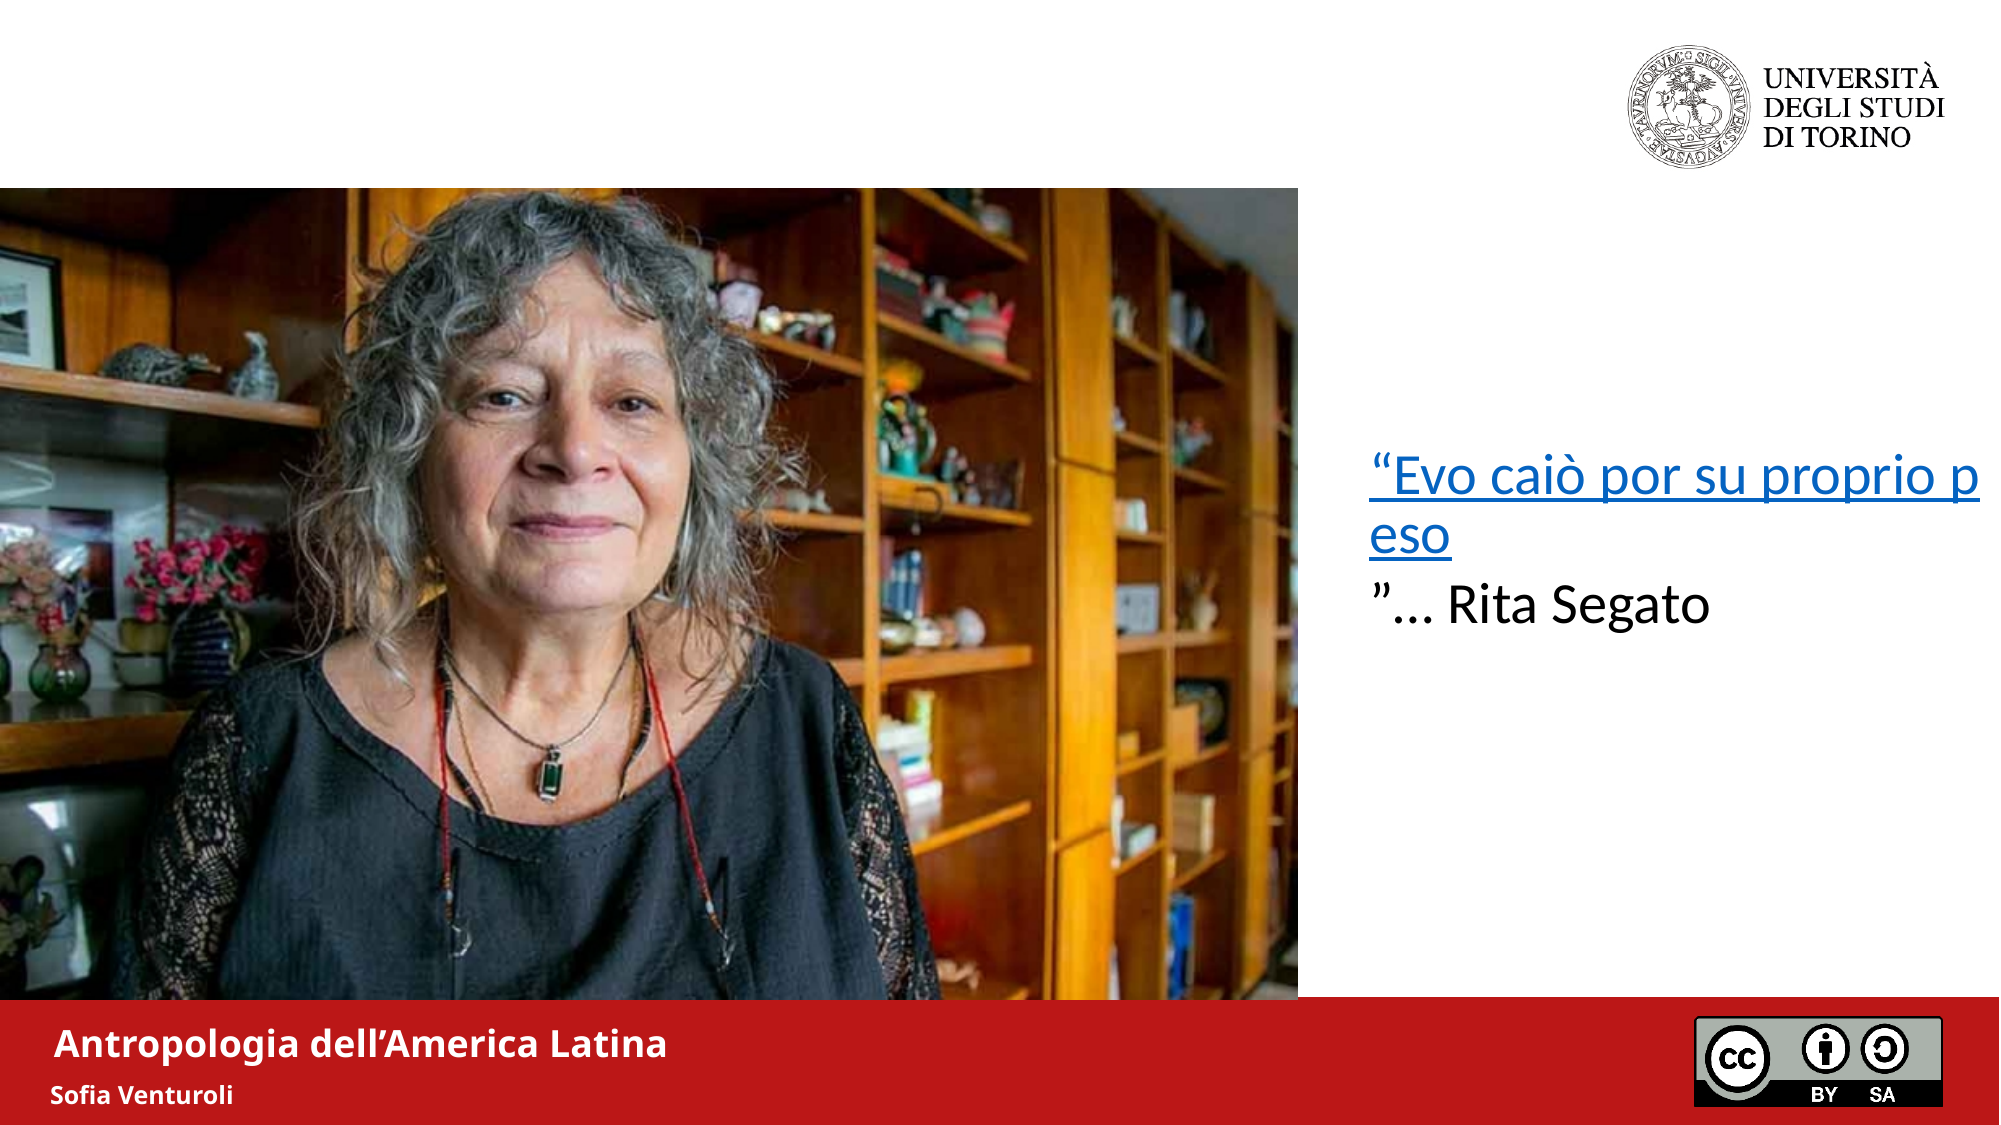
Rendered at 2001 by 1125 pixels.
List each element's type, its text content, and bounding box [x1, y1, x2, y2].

picture [1605, 22, 1964, 193]
picture [0, 188, 1298, 1000]
text_box Sofia Venturoli [35, 1071, 249, 1125]
picture [1694, 1016, 1943, 1107]
text_box “Evo caiò por su proprio peso”… Rita Segato [1354, 428, 2000, 584]
text_box Antropologia dell’America Latina [39, 1012, 684, 1073]
